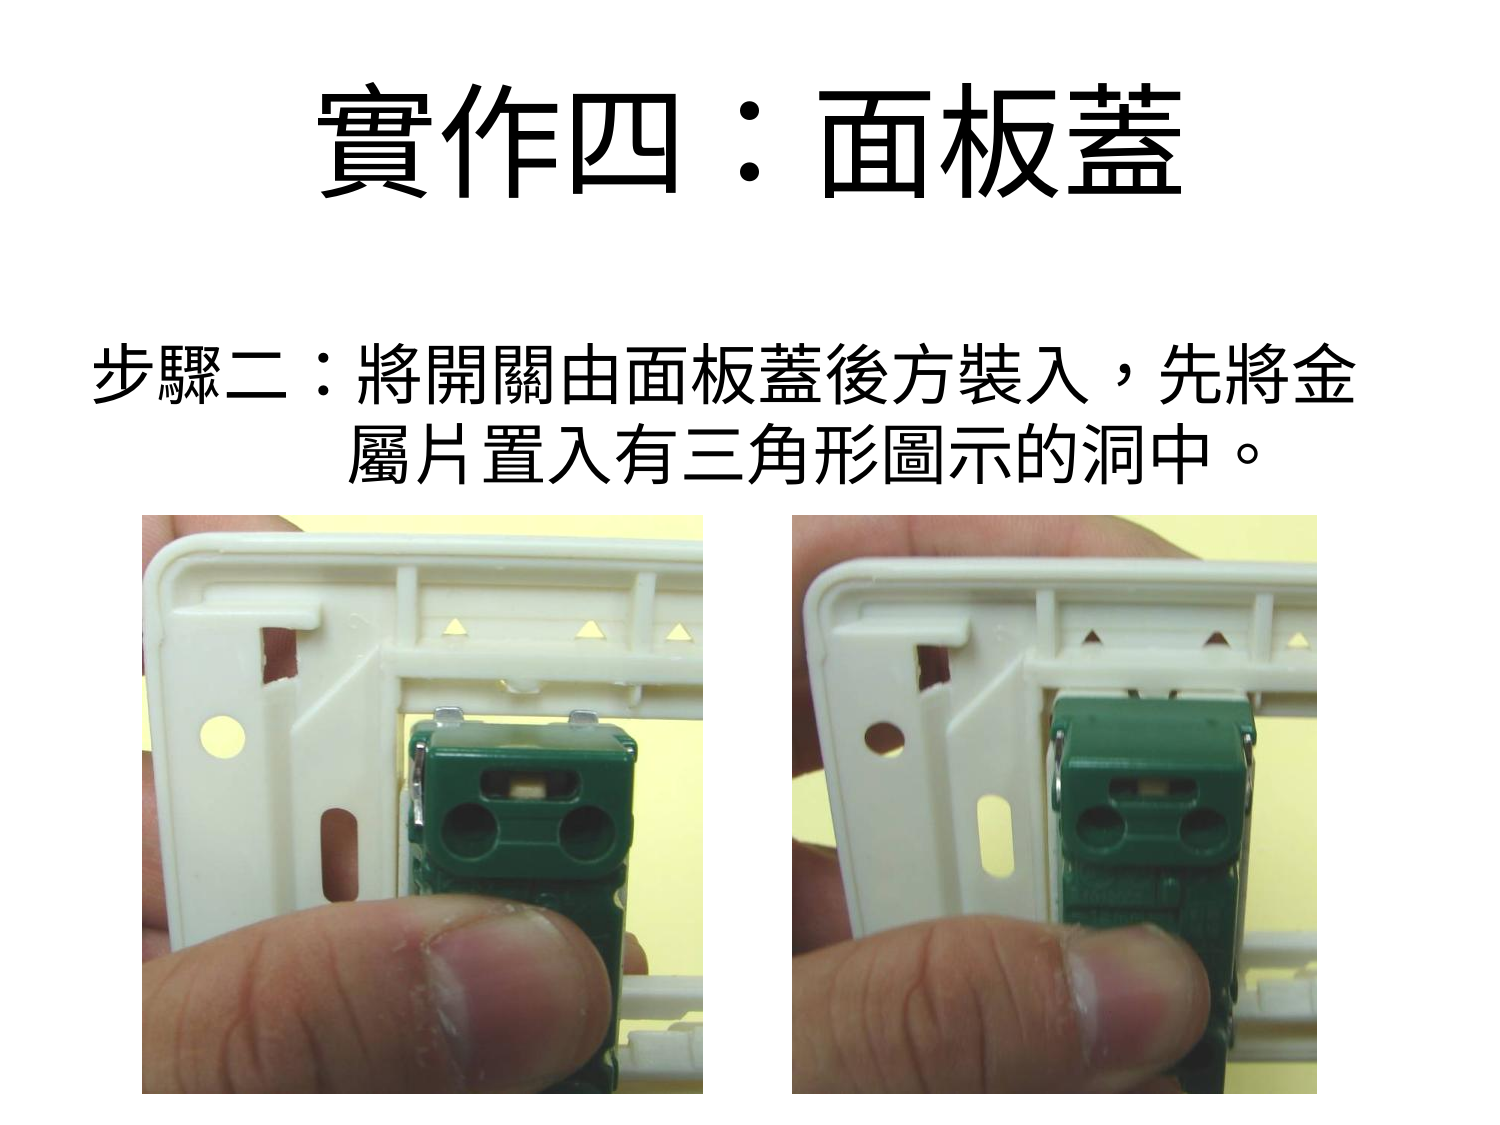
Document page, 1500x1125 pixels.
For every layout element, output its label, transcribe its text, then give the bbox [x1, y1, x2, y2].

title 實作四：面板蓋 [75, 45, 1425, 233]
picture [142, 515, 704, 1095]
list 步驟二：將開關由面板蓋後方裝入，先將金 屬片置入有三角形圖示的洞中。 [75, 324, 1425, 528]
picture [791, 515, 1318, 1095]
